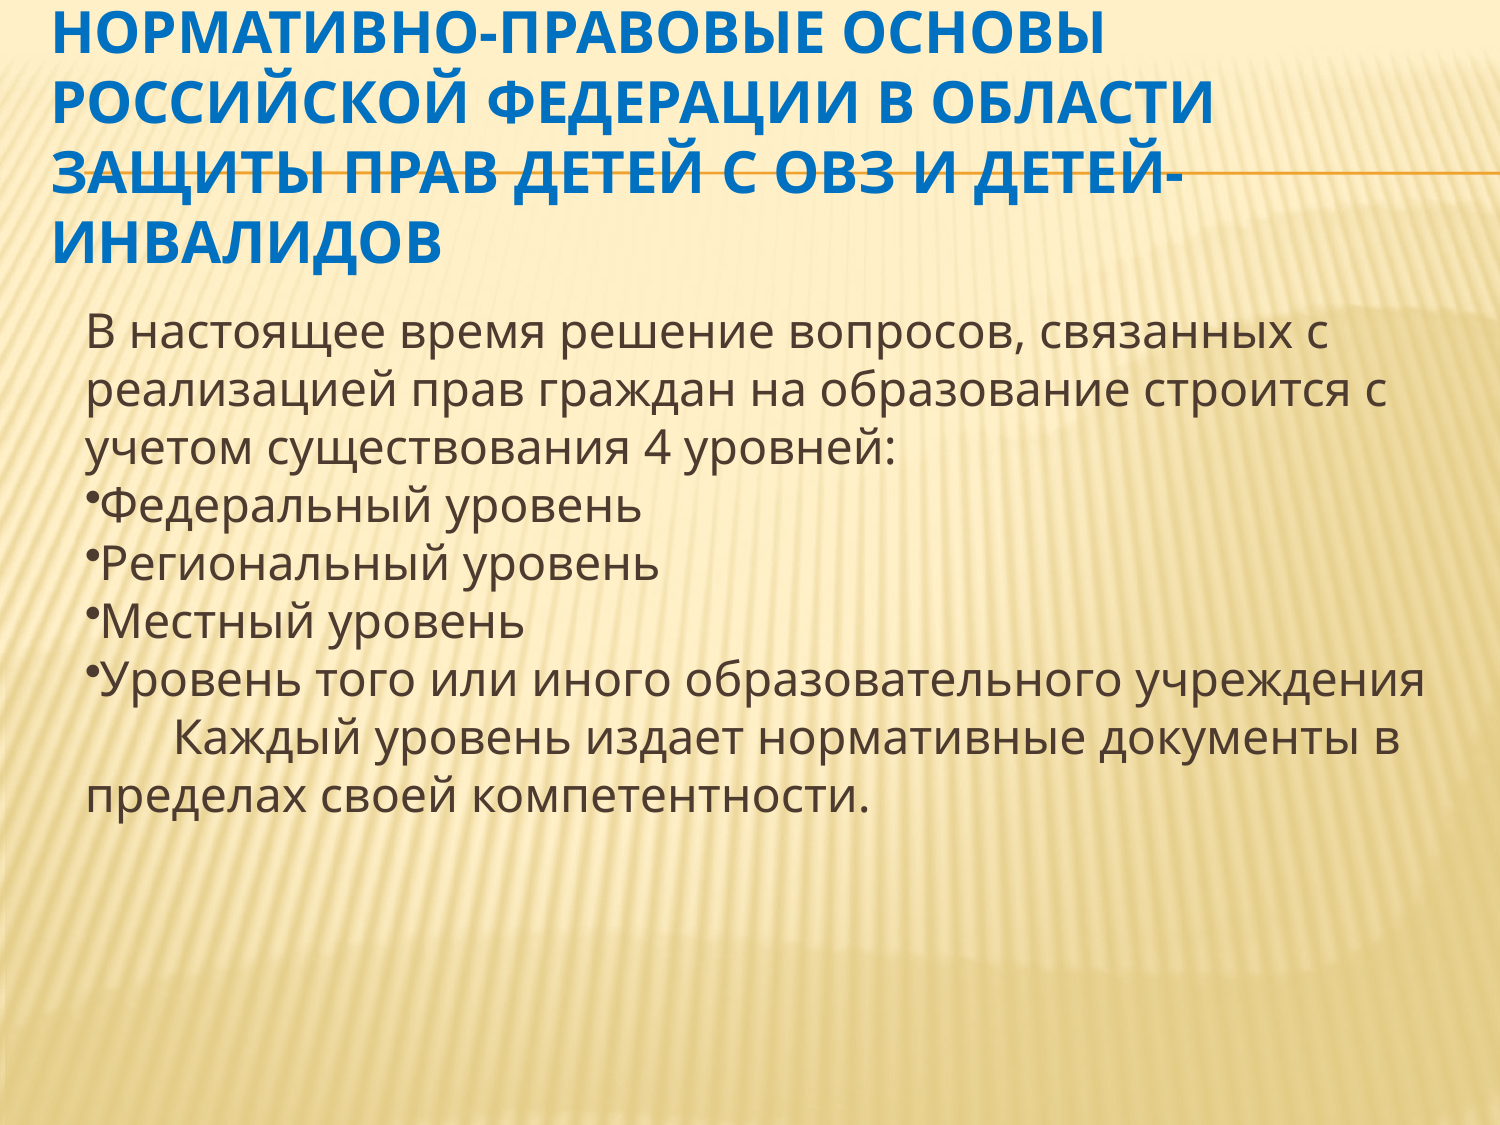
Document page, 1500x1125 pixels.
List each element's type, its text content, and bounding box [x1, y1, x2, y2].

list В настоящее время решение вопросов, связанных с реализацией прав граждан на образование строится с учетом существования 4 уровней: Федеральный уровень Региональный уровень Местный уровень Уровень того или иного образовательного учреждения Каждый уровень издает нормативные документы в пределах своей компетентности. [70, 292, 1445, 1001]
title Нормативно-правовые основы Российской Федерации в области защиты прав детей с ОВЗ и детей-инвалидов [35, 46, 1459, 223]
